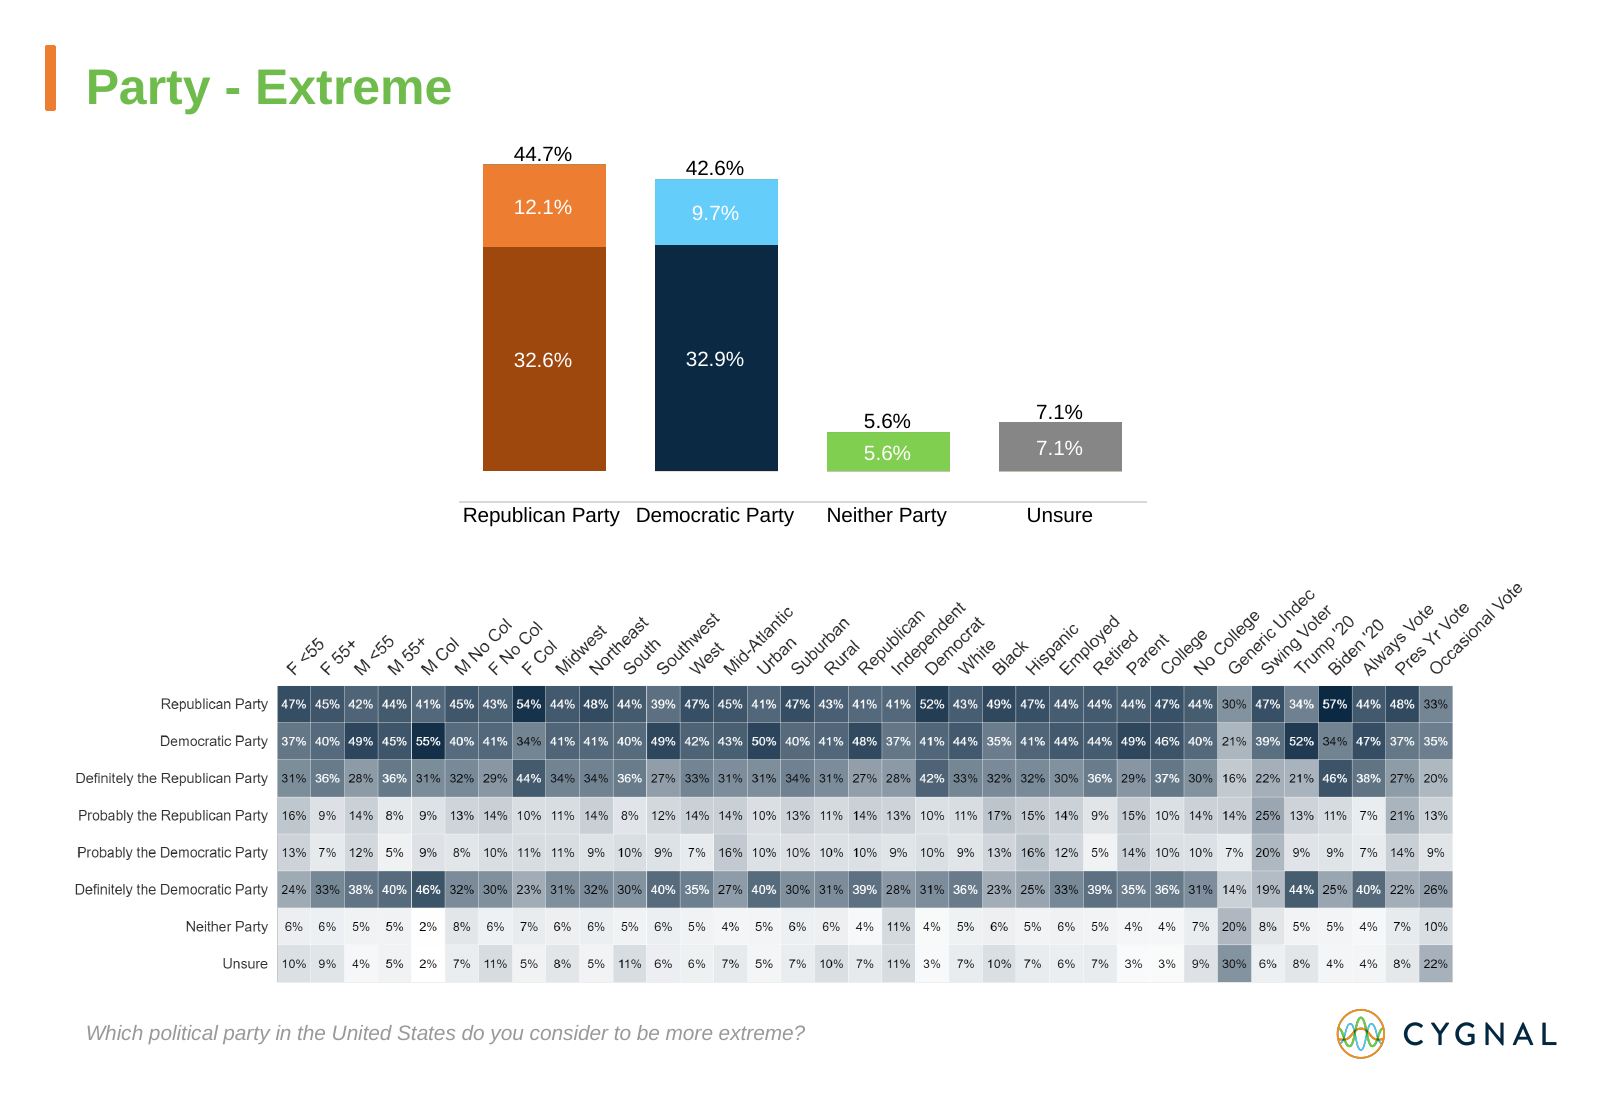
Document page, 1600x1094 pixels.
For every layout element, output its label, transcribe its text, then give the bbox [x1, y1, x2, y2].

text_box Party - Extreme [85, 43, 1514, 115]
picture [1335, 1007, 1559, 1061]
picture [54, 562, 1548, 993]
text_box Which political party in the United States do you consider to be more extreme? [85, 1021, 1305, 1046]
picture [448, 140, 1152, 532]
text_box [46, 46, 55, 110]
